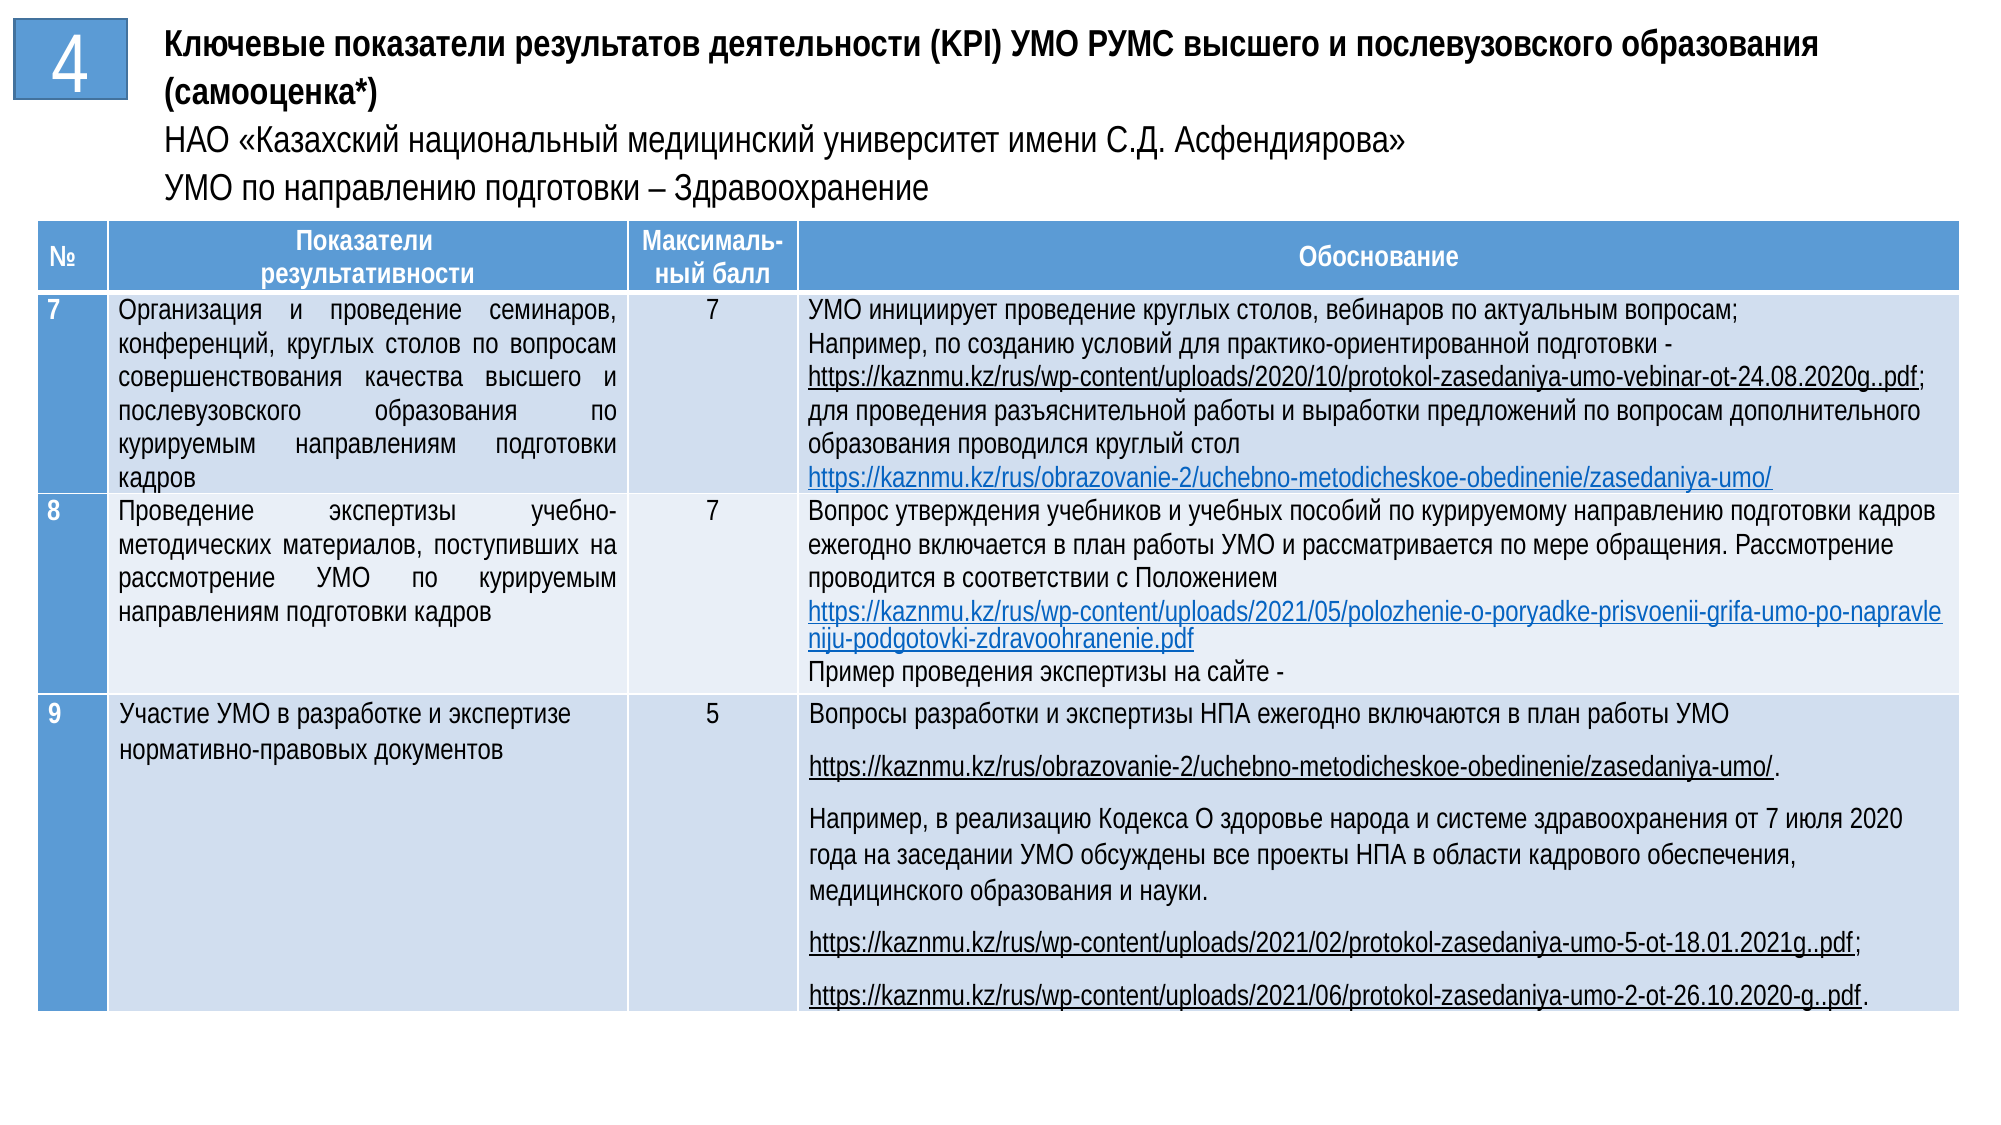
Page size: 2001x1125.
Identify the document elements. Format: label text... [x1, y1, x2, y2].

table_cell Организация и проведение семинаров, конференций, круглых столов по вопросам совершенствования качества высшего и послевузовского образования по курируемым направлениям подготовки кадров [109, 295, 627, 493]
table_cell 7 [629, 494, 797, 693]
title Ключевые показатели результатов деятельности (KPI) УМО РУМС высшего и послевузовского образования (самооценка*) НАО «Казахский национальный медицинский университет имени С.Д. Асфендиярова» УМО по направлению подготовки – Здравоохранение [149, 3, 1875, 220]
table_cell 7 [629, 295, 797, 493]
text_box 4 [13, 18, 128, 100]
table_header Максималь-ный балл [629, 221, 797, 290]
table_cell 9 [38, 695, 107, 1011]
table_header № [38, 221, 107, 290]
table_cell УМО инициирует проведение круглых столов, вебинаров по актуальным вопросам; Например, по созданию условий для практико-ориентированной подготовки - https://kaznmu.kz/rus/wp-content/uploads/2020/10/protokol-zasedaniya-umo-vebinar-ot-24.08.2020g..pdf; для проведения разъяснительной работы и выработки предложений по вопросам дополнительного образования проводился круглый стол https://kaznmu.kz/rus/obrazovanie-2/uchebno-metodicheskoe-obedinenie/zasedaniya-umo/ [799, 295, 1959, 493]
table_cell Вопрос утверждения учебников и учебных пособий по курируемому направлению подготовки кадров ежегодно включается в план работы УМО и рассматривается по мере обращения. Рассмотрение проводится в соответствии с Положением https://kaznmu.kz/rus/wp-content/uploads/2021/05/polozhenie-o-poryadke-prisvoenii-grifa-umo-po-napravleniju-podgotovki-zdravoohranenie.pdf Пример проведения экспертизы на сайте - https://kaznmu.kz/rus/wp-content/uploads/2021/02/protokol-zasedaniya-umo-4-ot-30.12.2020g..pdf [799, 494, 1959, 693]
table_header Обоснование [799, 221, 1959, 290]
table_cell 8 [38, 494, 107, 693]
table_cell 5 [629, 695, 797, 1011]
table_header Показатели результативности [109, 221, 627, 290]
table_cell Проведение экспертизы учебно-методических материалов, поступивших на рассмотрение УМО по курируемым направлениям подготовки кадров [109, 494, 627, 693]
table_cell Вопросы разработки и экспертизы НПА ежегодно включаются в план работы УМО https://kaznmu.kz/rus/obrazovanie-2/uchebno-metodicheskoe-obedinenie/zasedaniya-umo/. Например, в реализацию Кодекса О здоровье народа и системе здравоохранения от 7 июля 2020 года на заседании УМО обсуждены все проекты НПА в области кадрового обеспечения, медицинского образования и науки. https://kaznmu.kz/rus/wp-content/uploads/2021/02/protokol-zasedaniya-umo-5-ot-18.01.2021g..pdf; https://kaznmu.kz/rus/wp-content/uploads/2021/06/protokol-zasedaniya-umo-2-ot-26.10.2020-g..pdf. [799, 695, 1959, 1011]
table_cell Участие УМО в разработке и экспертизе нормативно-правовых документов [109, 695, 627, 1011]
table_cell 7 [38, 295, 107, 493]
